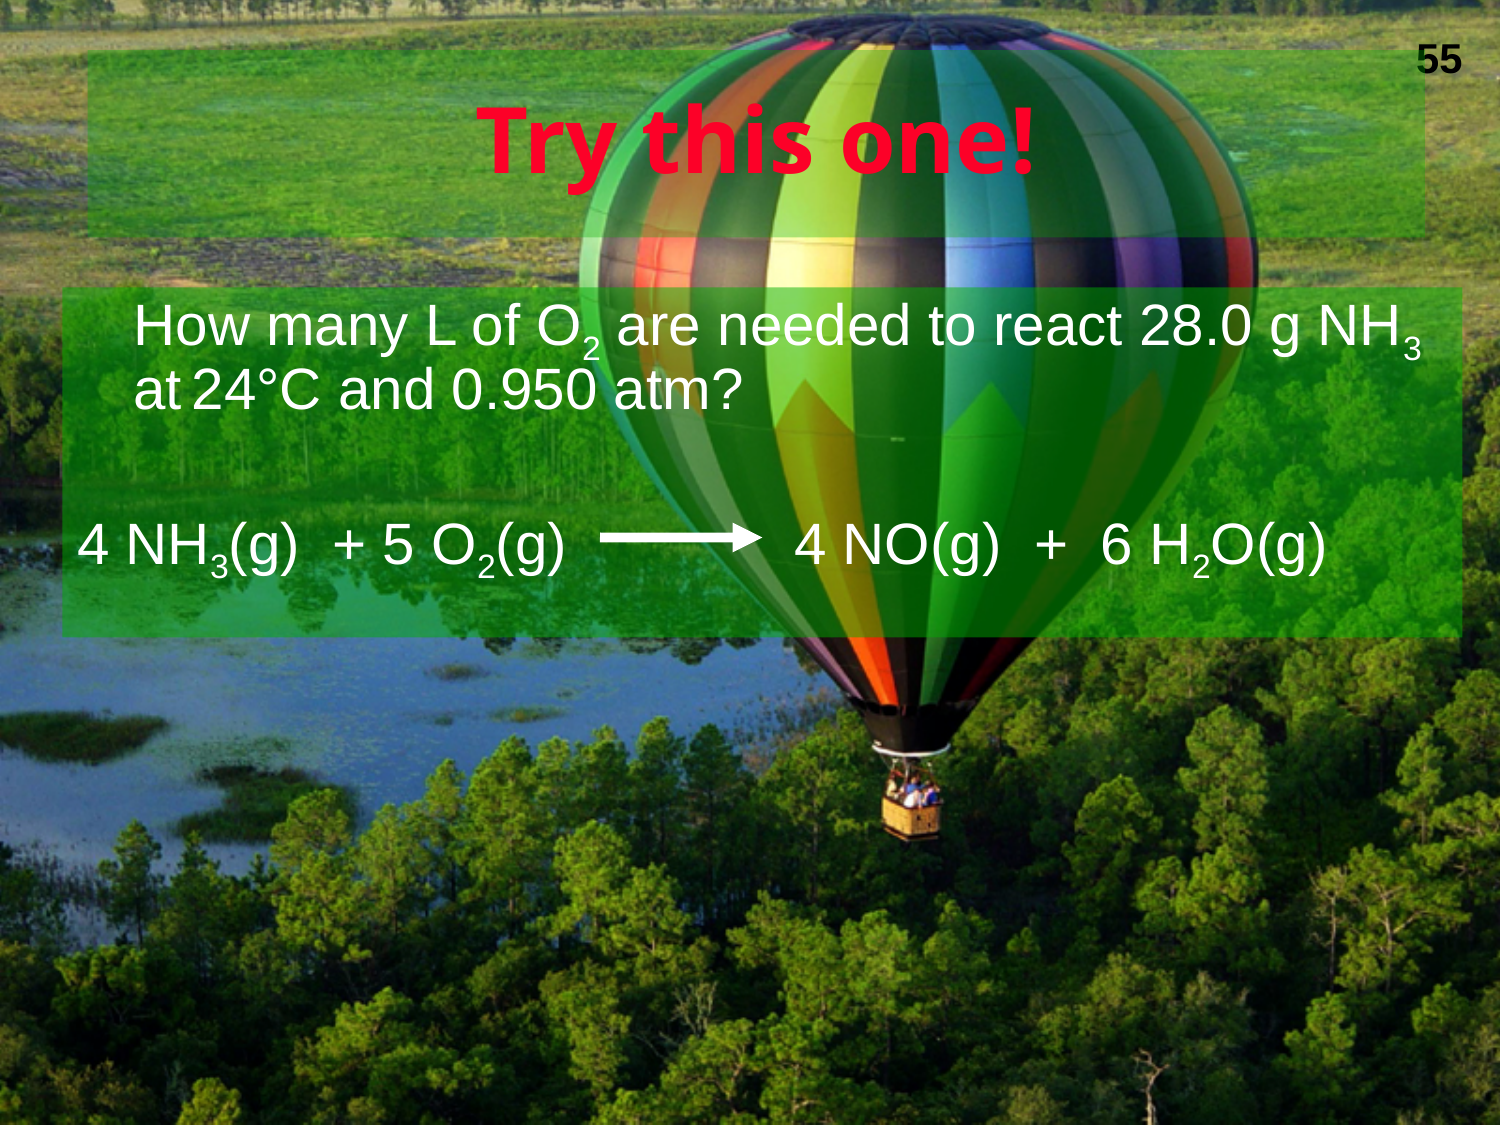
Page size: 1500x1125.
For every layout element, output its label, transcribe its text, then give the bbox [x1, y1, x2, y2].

picture [0, 0, 1500, 1125]
text_box [599, 531, 763, 544]
title Try this one! [87, 50, 1425, 238]
list How many L of O2 are needed to react 28.0 g NH3 at 24°C and 0.950 atm? 4 NH3(g) + 5 O2(g) 4 NO(g) + 6 H2O(g) [62, 287, 1463, 638]
